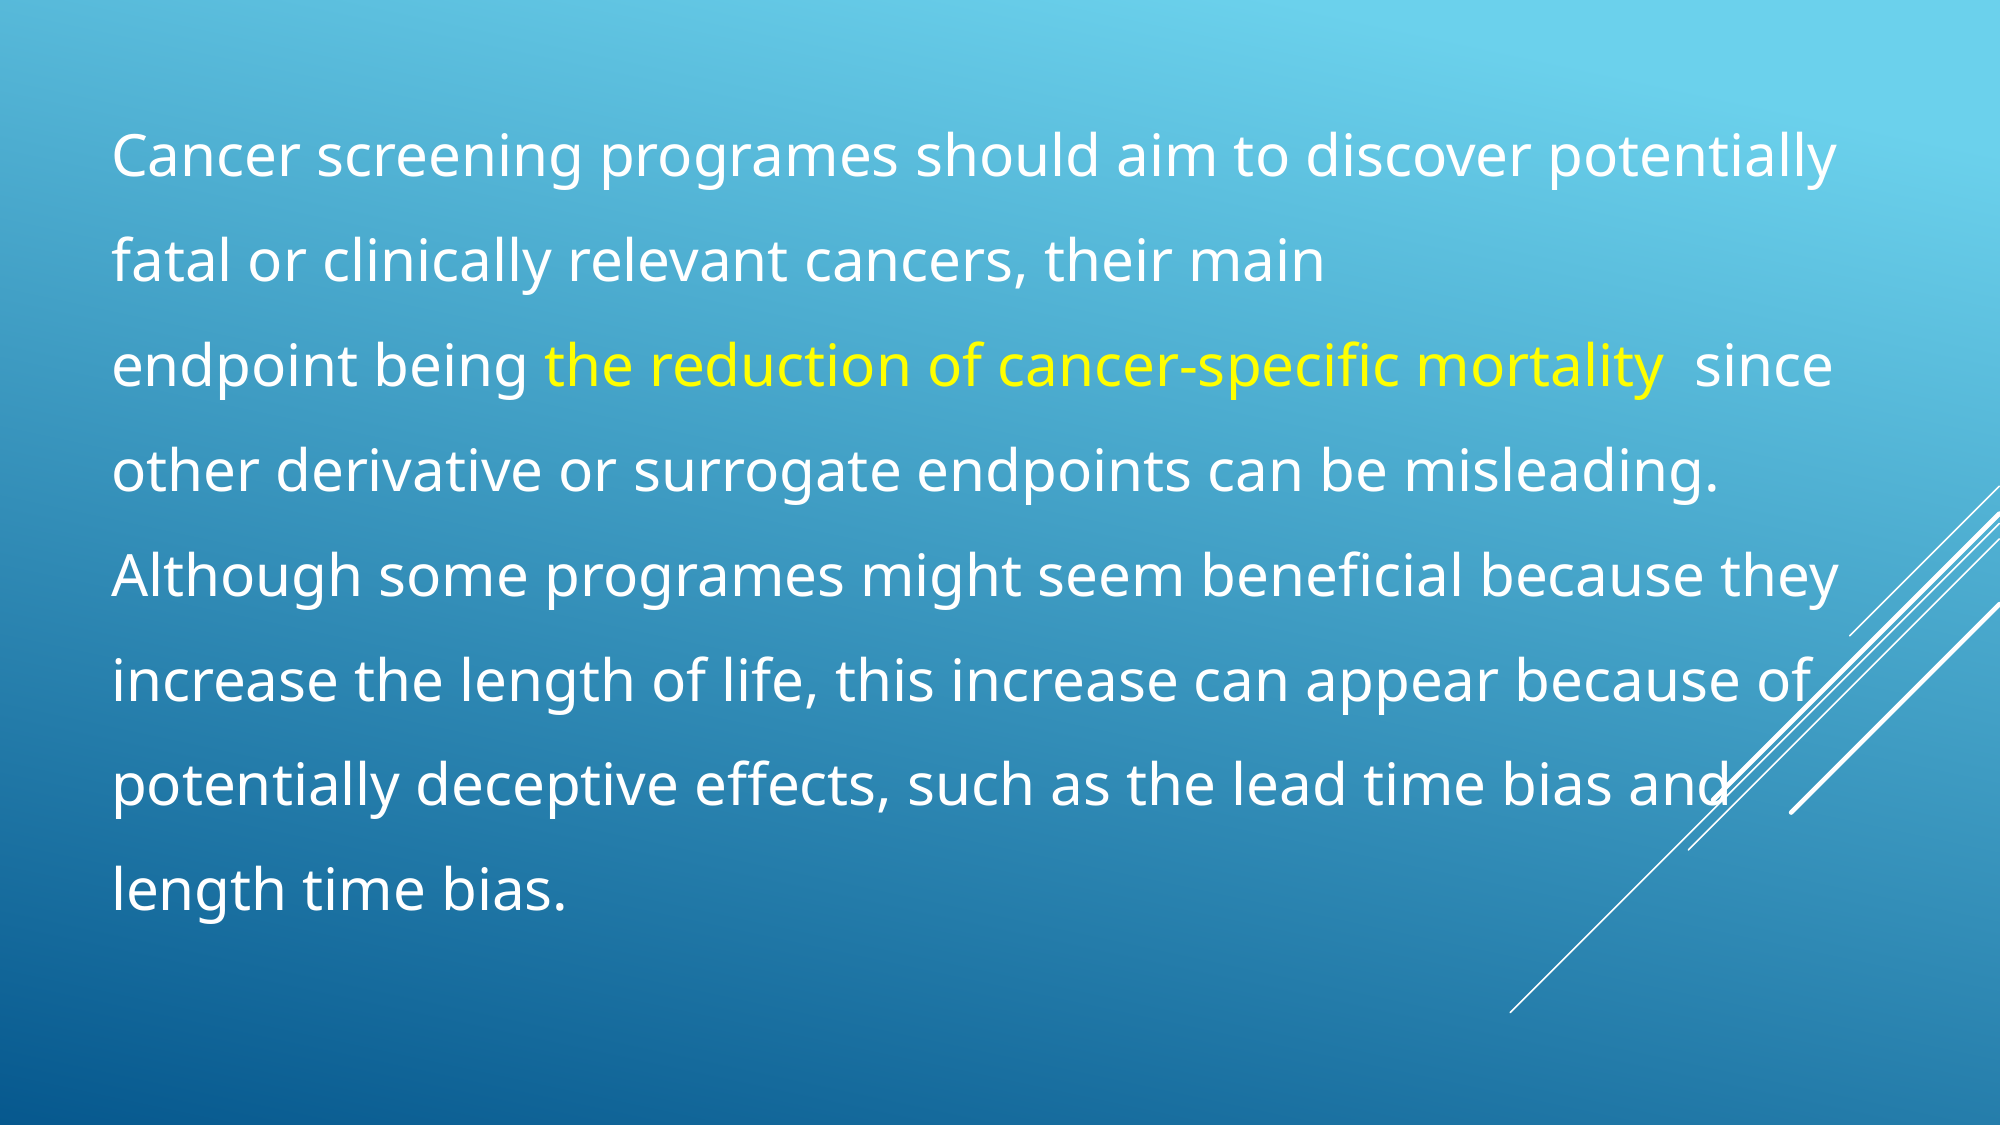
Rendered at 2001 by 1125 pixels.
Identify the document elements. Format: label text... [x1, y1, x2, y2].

text_box Cancer screening programes should aim to discover potentially fatal or clinically relevant cancers, their main endpoint being the reduction of cancer-specific mortality since other derivative or surrogate endpoints can be misleading. Although some programes might seem beneficial because they increase the length of life, this increase can appear because of potentially deceptive effects, such as the lead time bias and length time bias. [96, 75, 1933, 930]
